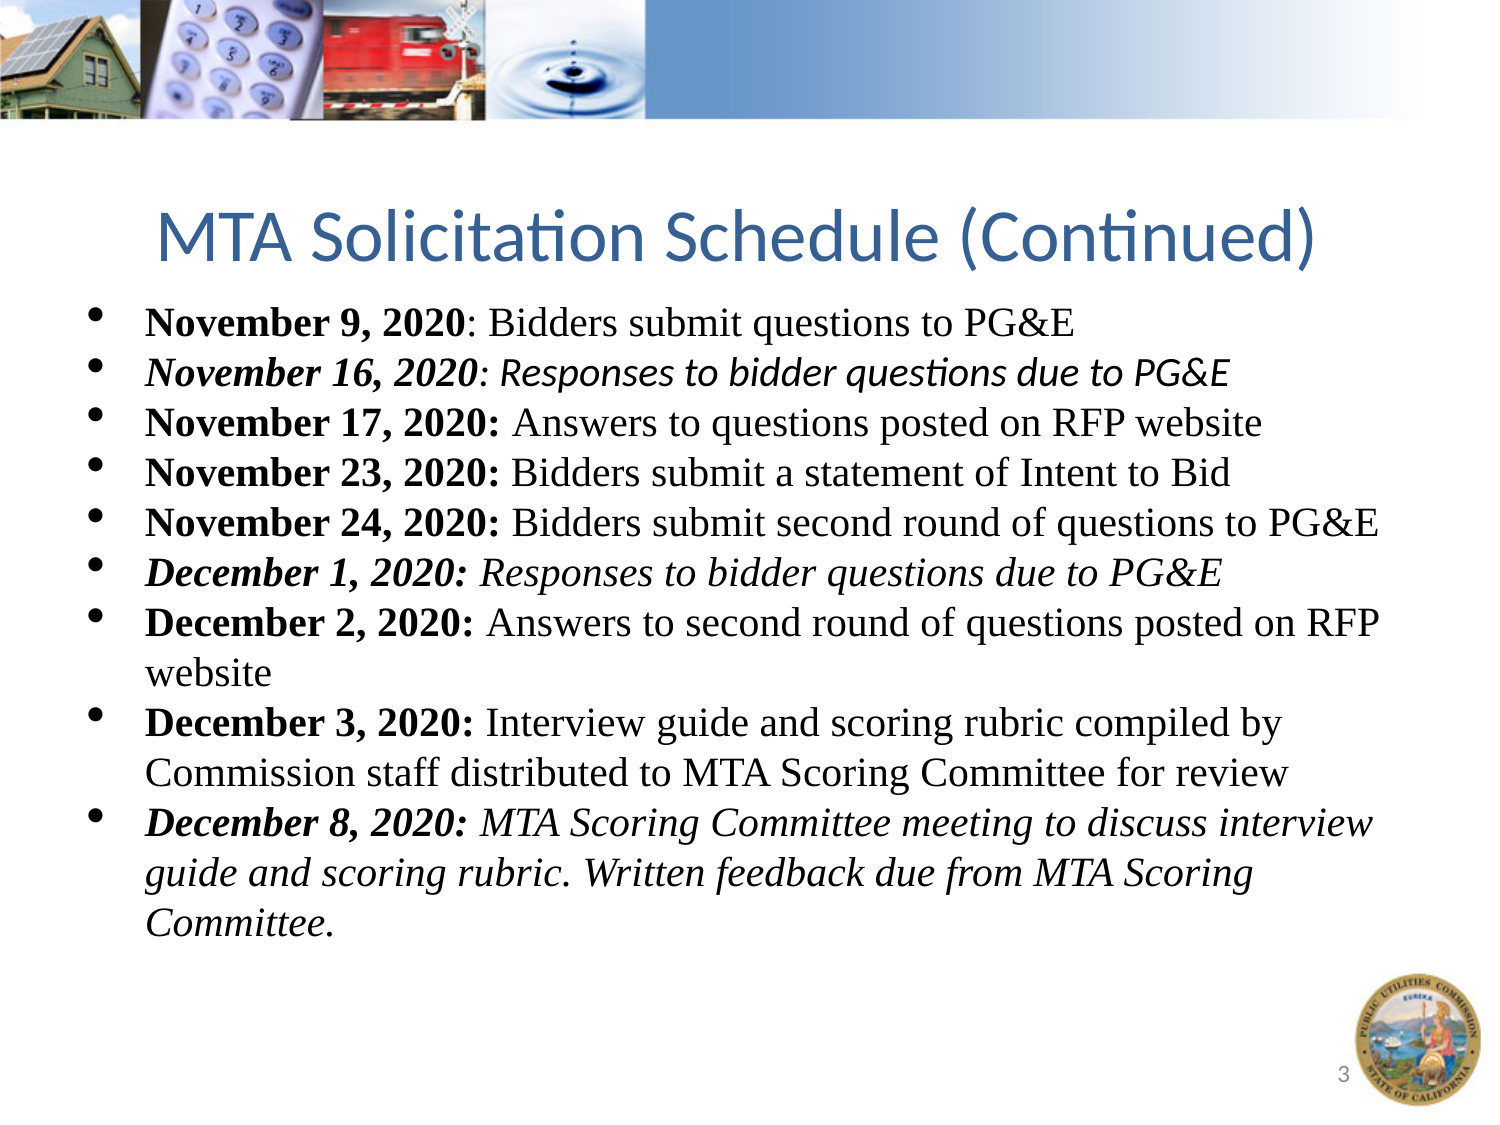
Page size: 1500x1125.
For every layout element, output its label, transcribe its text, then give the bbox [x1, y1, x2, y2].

picture [0, 0, 1500, 1125]
slide_number 3 [1312, 1042, 1375, 1103]
title MTA Solicitation Schedule (Continued) [24, 149, 1450, 313]
list November 9, 2020: Bidders submit questions to PG&E November 16, 2020: Responses to bidder questions due to PG&E November 17, 2020: Answers to questions posted on RFP website November 23, 2020: Bidders submit a statement of Intent to Bid November 24, 2020: Bidders submit second round of questions to PG&E December 1, 2020: Responses to bidder questions due to PG&E December 2, 2020: Answers to second round of questions posted on RFP website December 3, 2020: Interview guide and scoring rubric compiled by Commission staff distributed to MTA Scoring Committee for review December 8, 2020: MTA Scoring Committee meeting to discuss interview guide and scoring rubric. Written feedback due from MTA Scoring Committee. [73, 287, 1424, 943]
